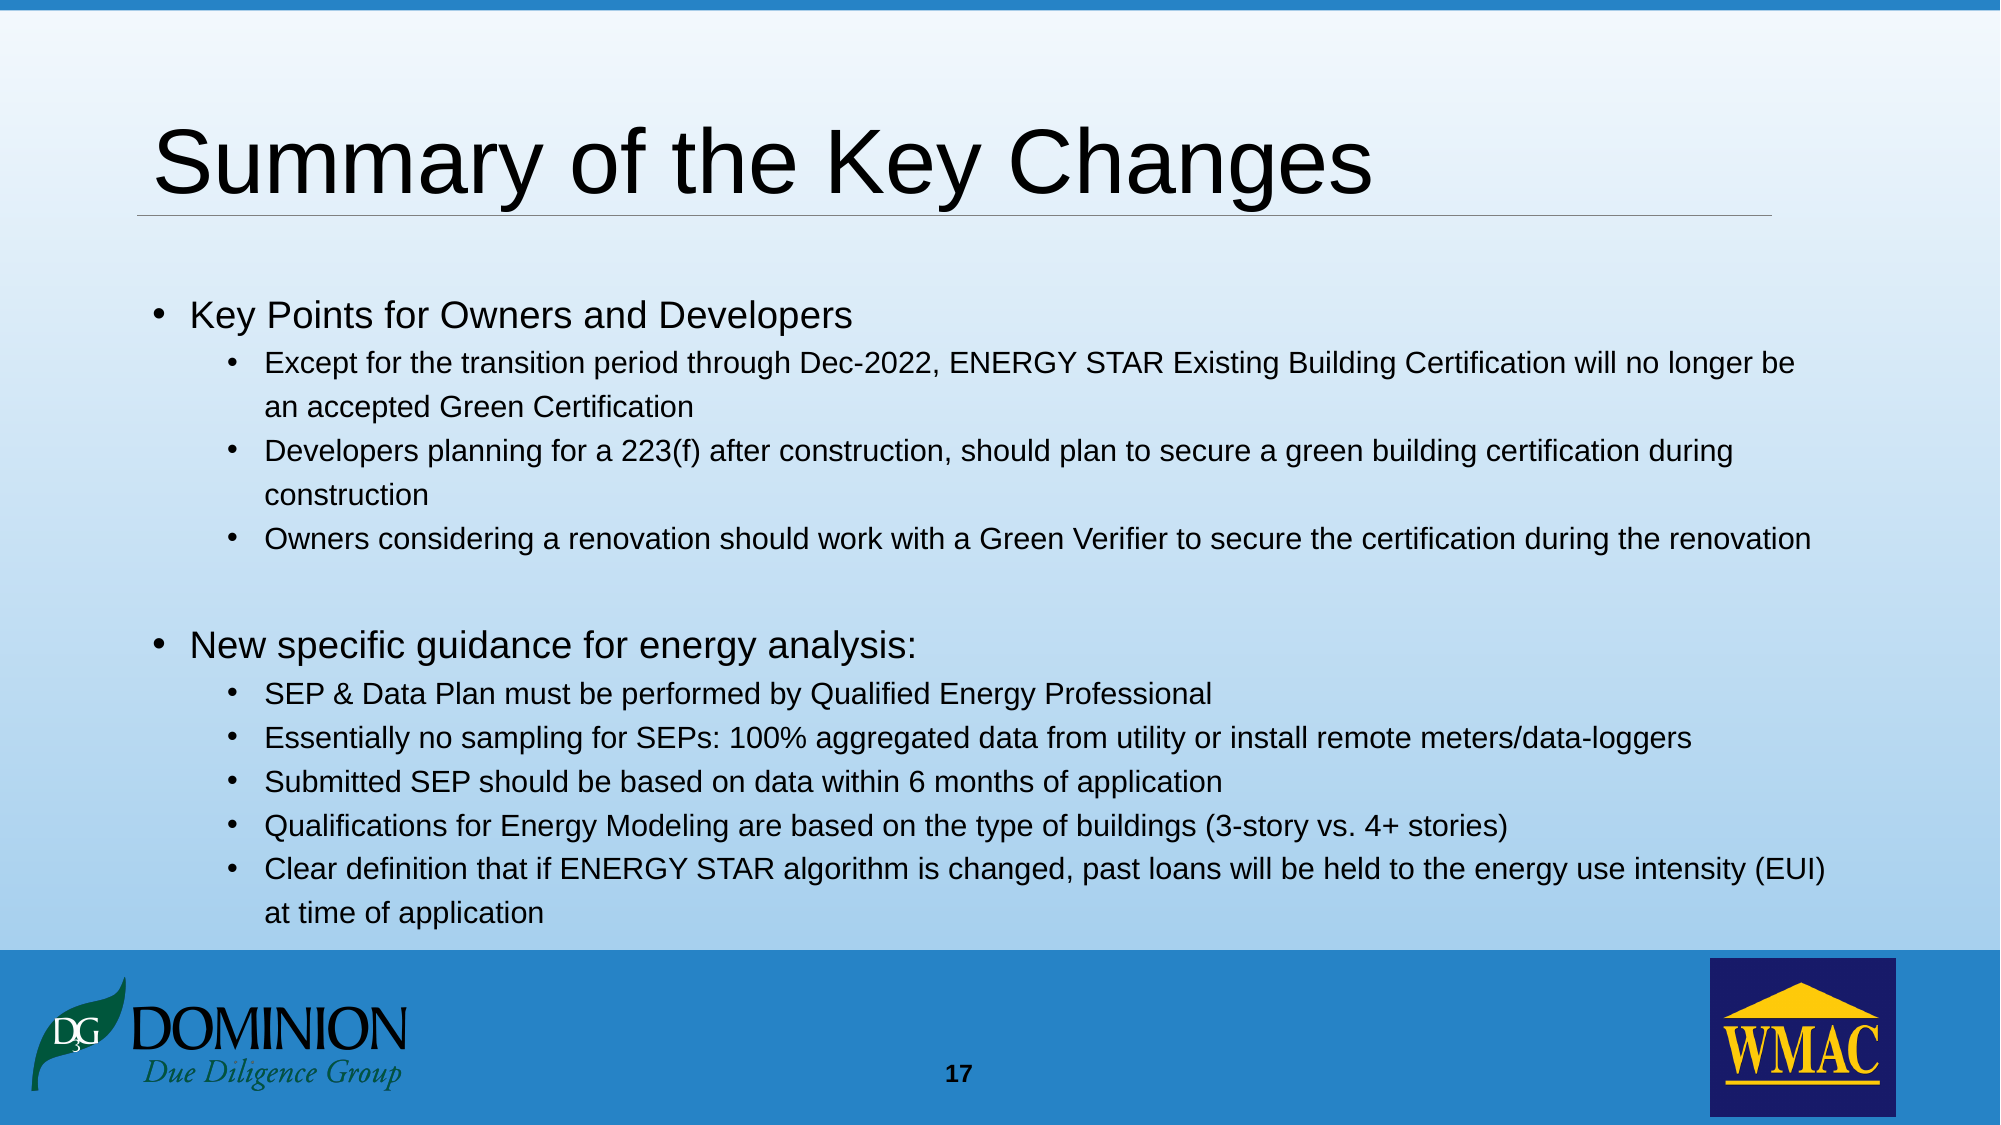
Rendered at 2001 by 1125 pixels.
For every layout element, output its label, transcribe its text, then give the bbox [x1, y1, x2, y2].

picture [1710, 958, 1896, 1117]
picture [29, 976, 409, 1092]
title Summary of the Key Changes [137, 55, 1863, 273]
text_box 17 [538, 1042, 989, 1103]
text_box Key Points for Owners and Developers Except for the transition period through Dec-2022, ENERGY STAR Existing Building Certification will no longer be an accepted Green Certification Developers planning for a 223(f) after construction, should plan to secure a green building certification during construction Owners considering a renovation should work with a Green Verifier to secure the certification during the renovation New specific guidance for energy analysis: SEP & Data Plan must be performed by Qualified Energy Professional Essentially no sampling for SEPs: 100% aggregated data from utility or install remote meters/data-loggers Submitted SEP should be based on data within 6 months of application Qualifications for Energy Modeling are based on the type of buildings (3-story vs. 4+ stories) Clear definition that if ENERGY STAR algorithm is changed, past loans will be held to the energy use intensity (EUI) at time of application [137, 273, 1852, 971]
